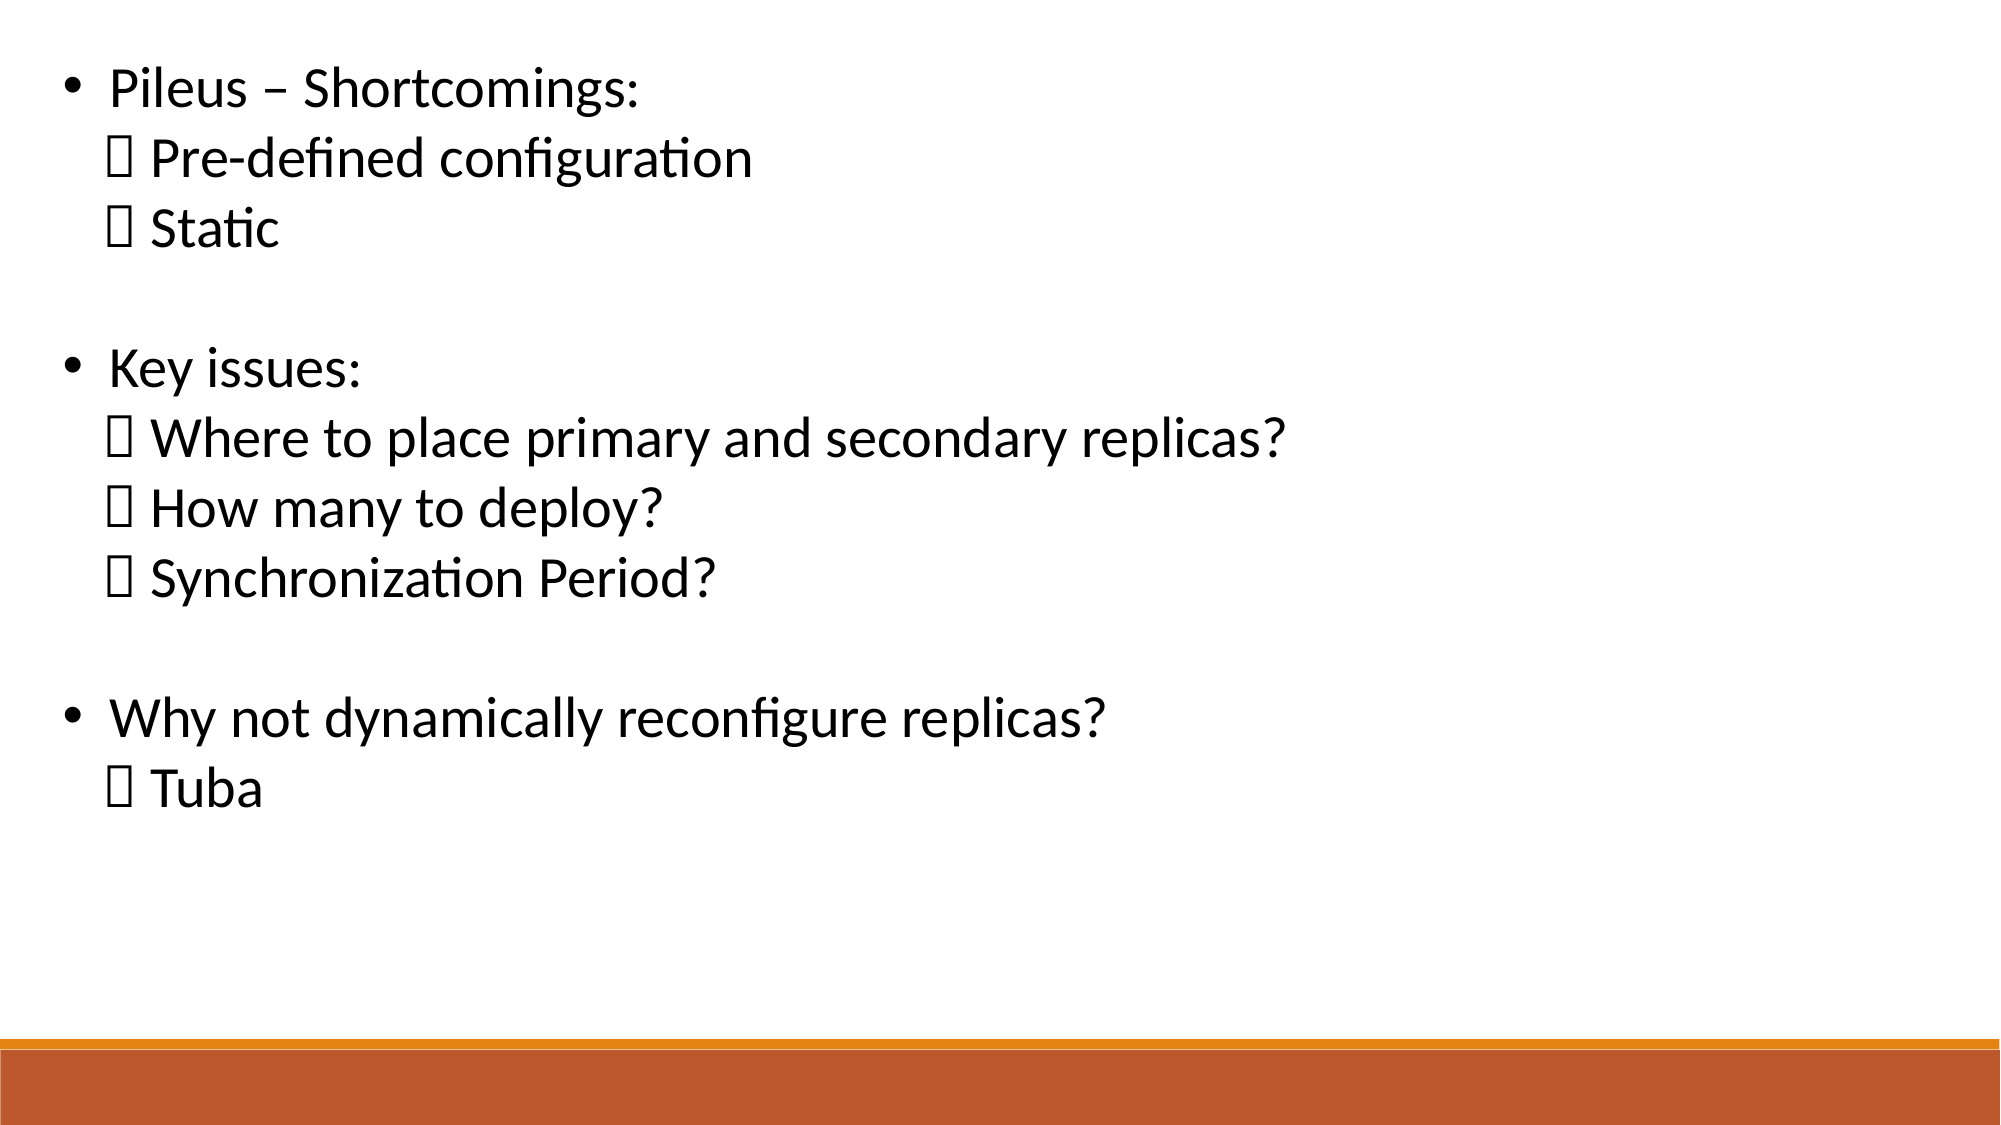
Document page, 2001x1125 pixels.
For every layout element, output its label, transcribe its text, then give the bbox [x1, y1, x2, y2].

text_box Pileus – Shortcomings:  Pre-defined configuration  Static Key issues:  Where to place primary and secondary replicas?  How many to deploy?  Synchronization Period? Why not dynamically reconfigure replicas?  Tuba [47, 41, 1372, 897]
